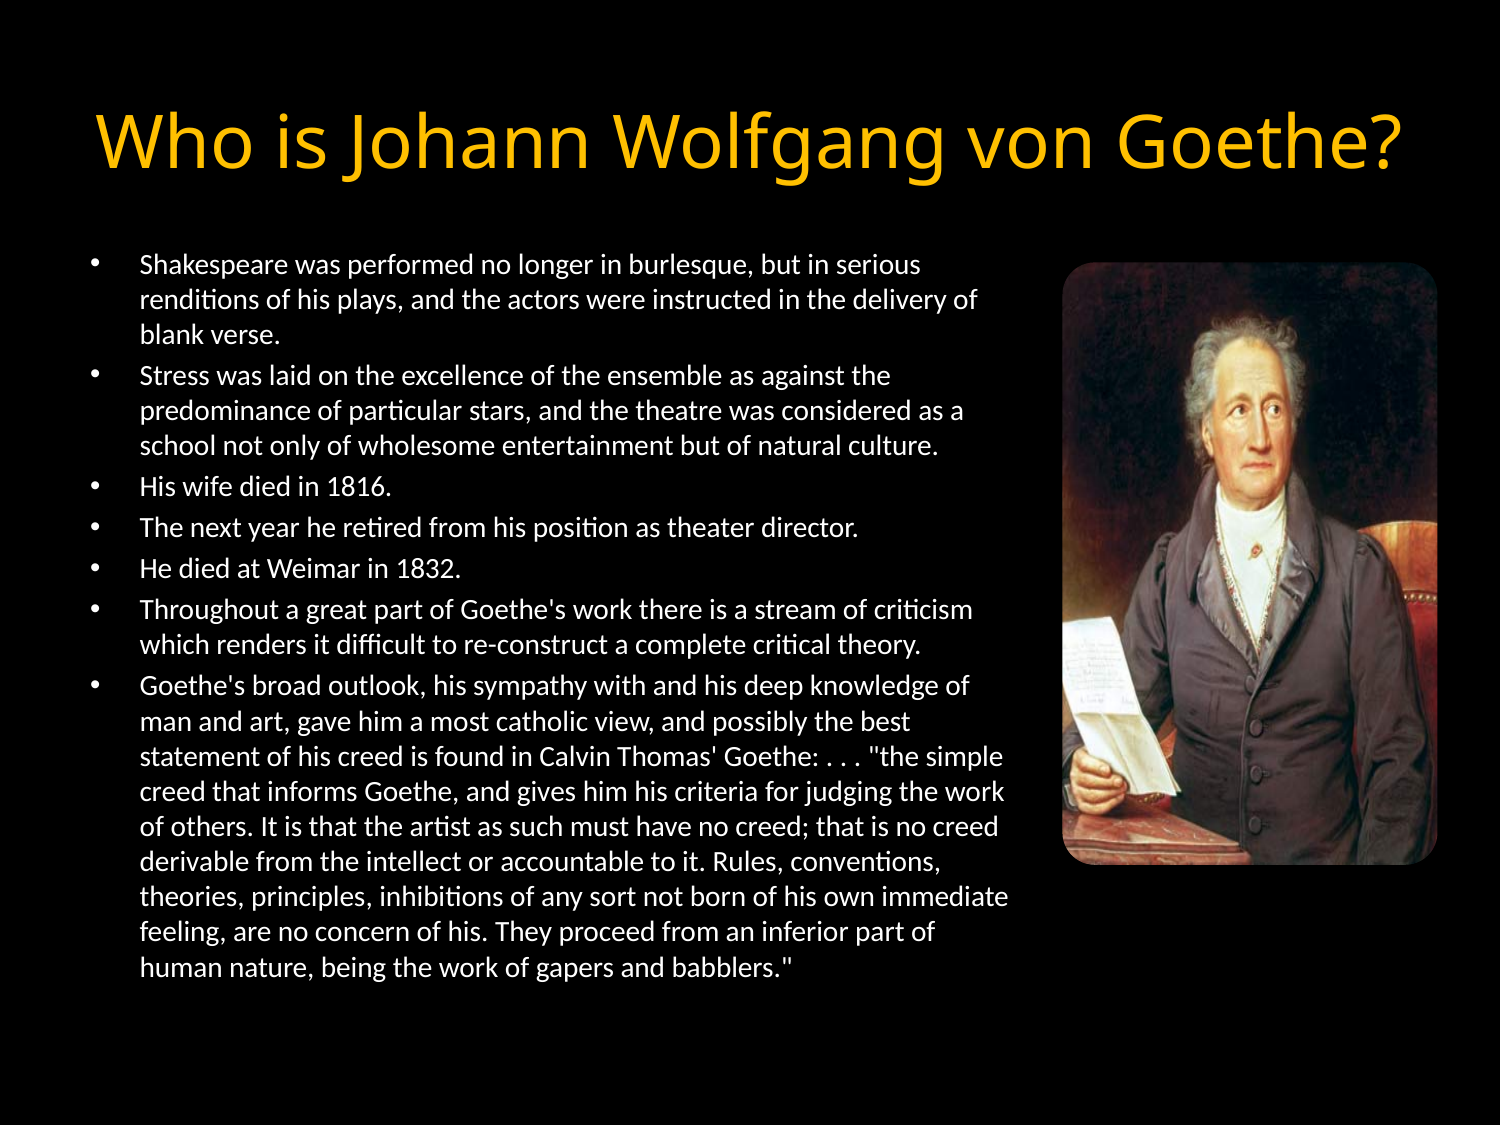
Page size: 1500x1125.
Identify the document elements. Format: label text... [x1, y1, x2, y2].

list Shakespeare was performed no longer in burlesque, but in serious renditions of his plays, and the actors were instructed in the delivery of blank verse. Stress was laid on the excellence of the ensemble as against the predominance of particular stars, and the theatre was considered as a school not only of wholesome entertainment but of natural culture. His wife died in 1816. The next year he retired from his position as theater director. He died at Weimar in 1832. Throughout a great part of Goethe's work there is a stream of criticism which renders it difficult to re-construct a complete critical theory. Goethe's broad outlook, his sympathy with and his deep knowledge of man and art, gave him a most catholic view, and possibly the best statement of his creed is found in Calvin Thomas' Goethe: . . . "the simple creed that informs Goethe, and gives him his criteria for judging the work of others. It is that the artist as such must have no creed; that is no creed derivable from the intellect or accountable to it. Rules, conventions, theories, principles, inhibitions of any sort not born of his own immediate feeling, are no concern of his. They proceed from an inferior part of human nature, being the work of gapers and babblers." [75, 237, 1038, 1030]
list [1062, 262, 1438, 866]
title Who is Johann Wolfgang von Goethe? [75, 45, 1425, 233]
